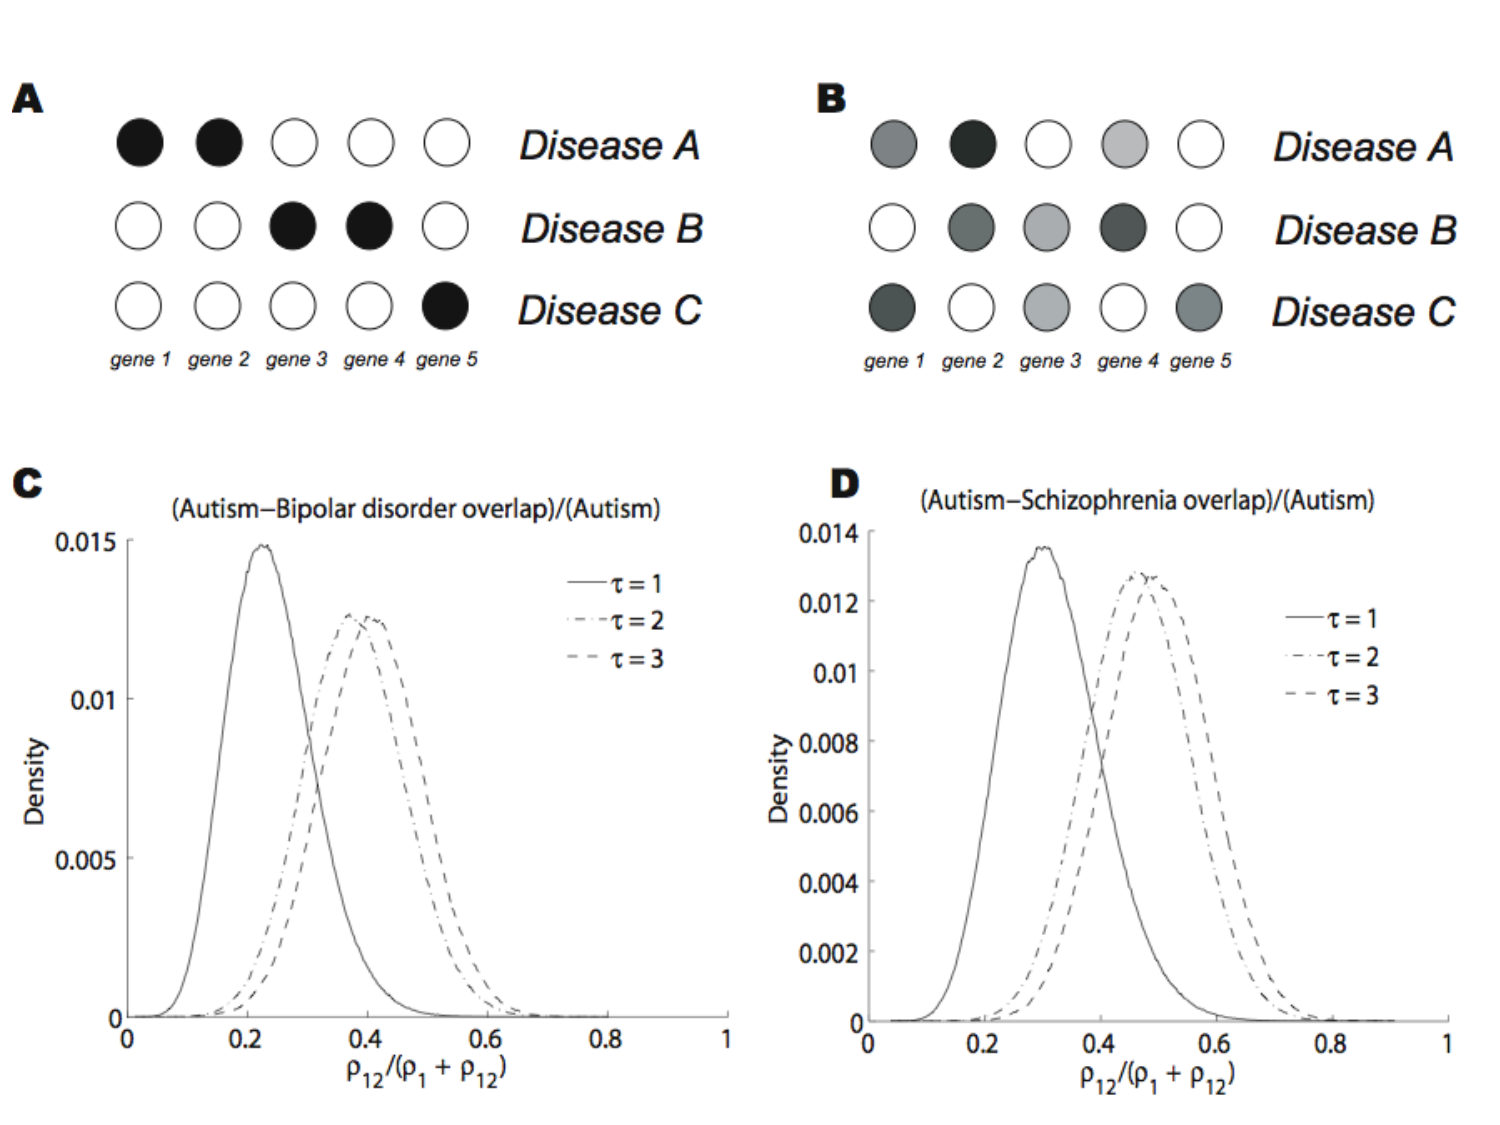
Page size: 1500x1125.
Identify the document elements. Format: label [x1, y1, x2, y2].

picture [12, 78, 1463, 1101]
